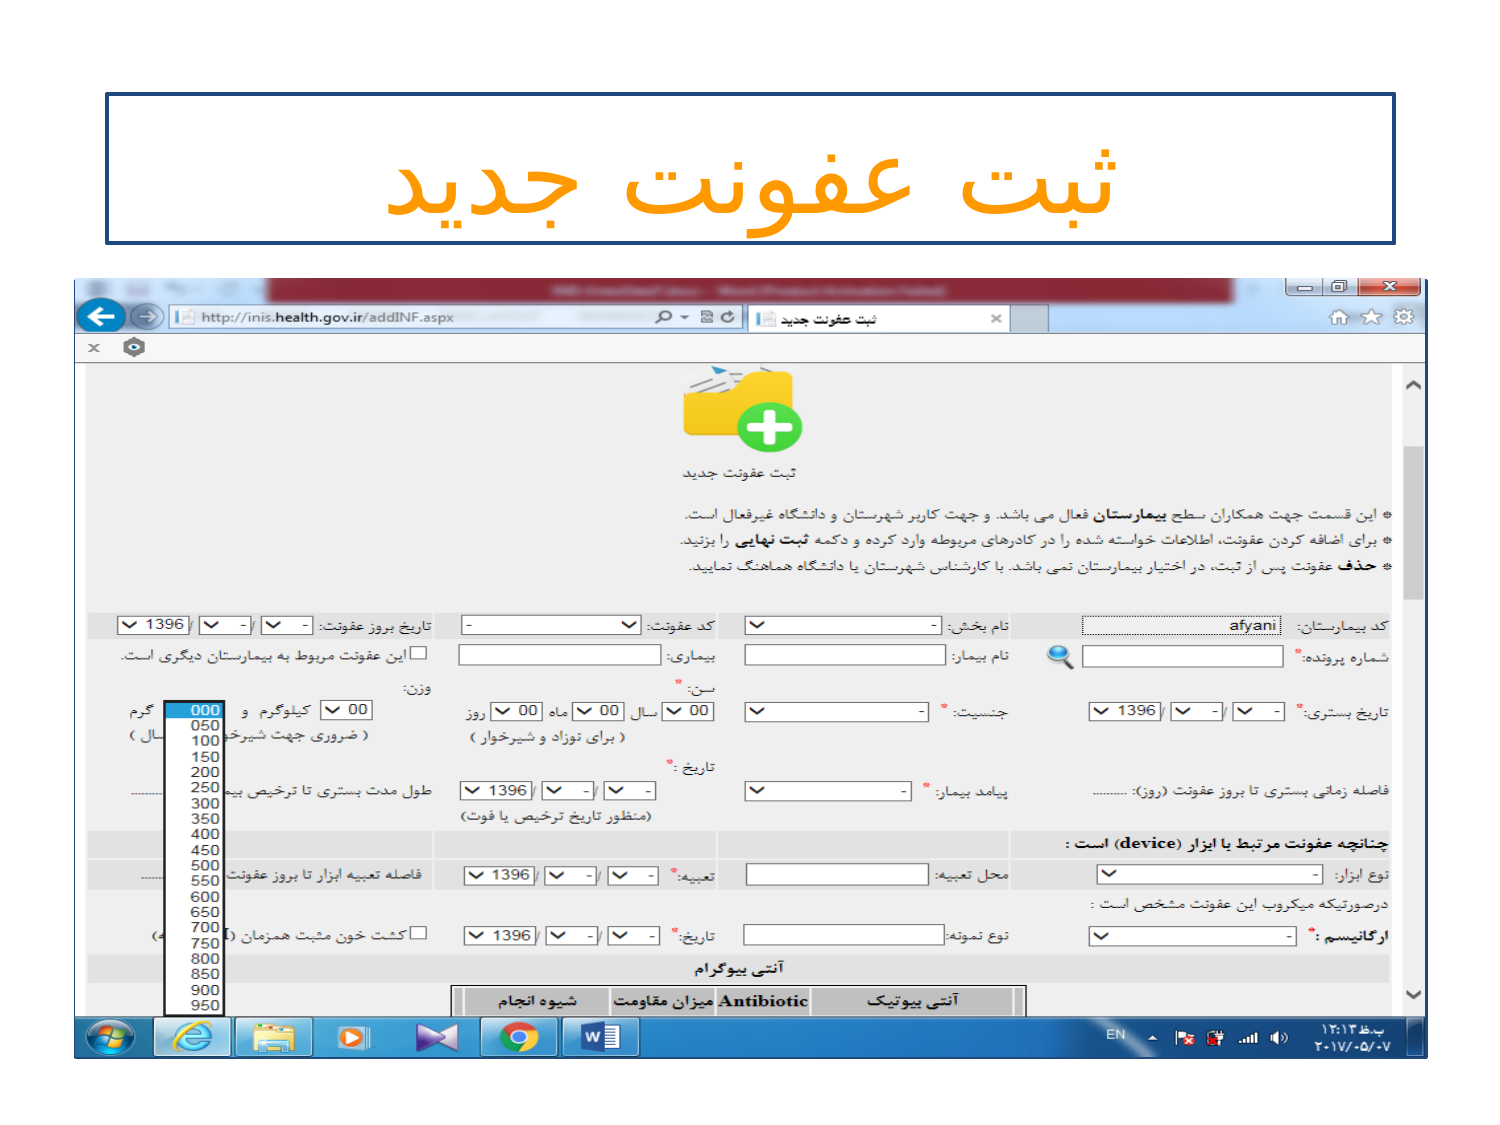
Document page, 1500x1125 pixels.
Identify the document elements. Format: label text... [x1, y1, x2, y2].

text_box [74, 45, 1425, 233]
text_box ثبت عفونت جدید [107, 93, 1395, 244]
picture [74, 278, 1426, 1058]
